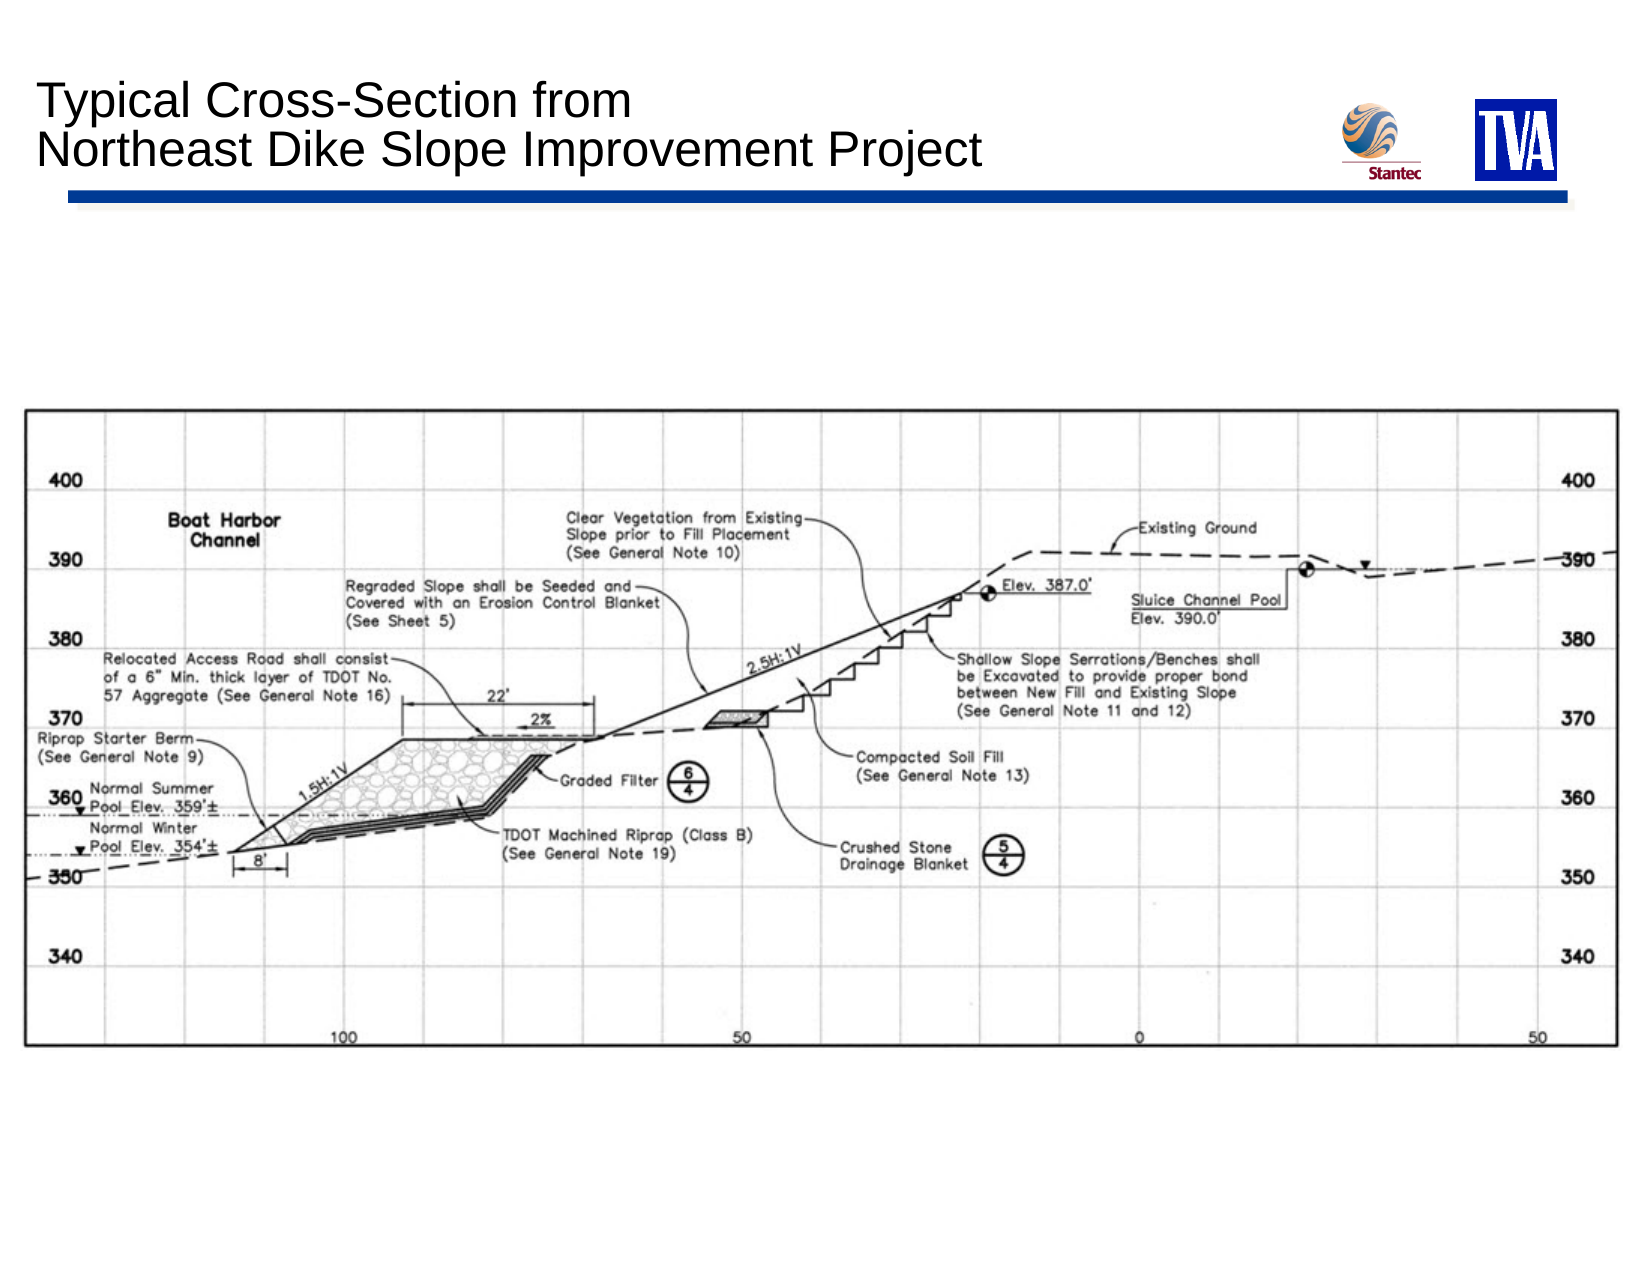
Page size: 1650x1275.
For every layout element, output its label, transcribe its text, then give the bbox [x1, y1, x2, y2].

text_box Typical Cross-Section from Northeast Dike Slope Improvement Project [35, 46, 1560, 183]
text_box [19, 270, 1623, 1275]
